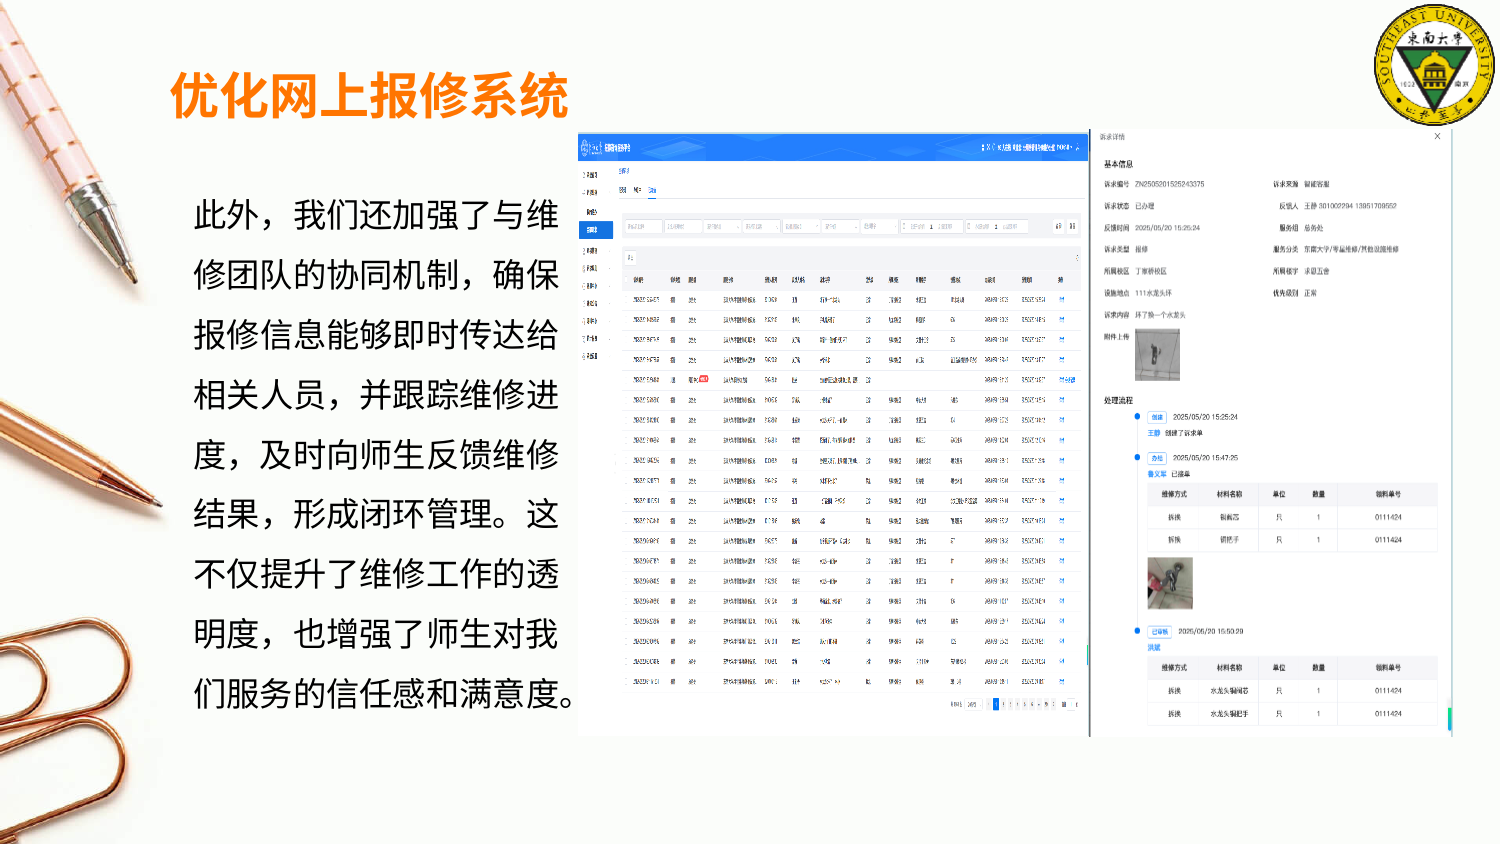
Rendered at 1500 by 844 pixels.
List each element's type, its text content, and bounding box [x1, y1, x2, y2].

text_box 此外，我们还加强了与维修团队的协同机制，确保报修信息能够即时传达给相关人员，并跟踪维修进度，及时向师生反馈维修结果，形成闭环管理。这不仅提升了维修工作的透明度，也增强了师生对我们服务的信任感和满意度。 [178, 166, 578, 697]
picture [0, 0, 1500, 844]
text_box 优化网上报修系统 [154, 48, 1386, 140]
